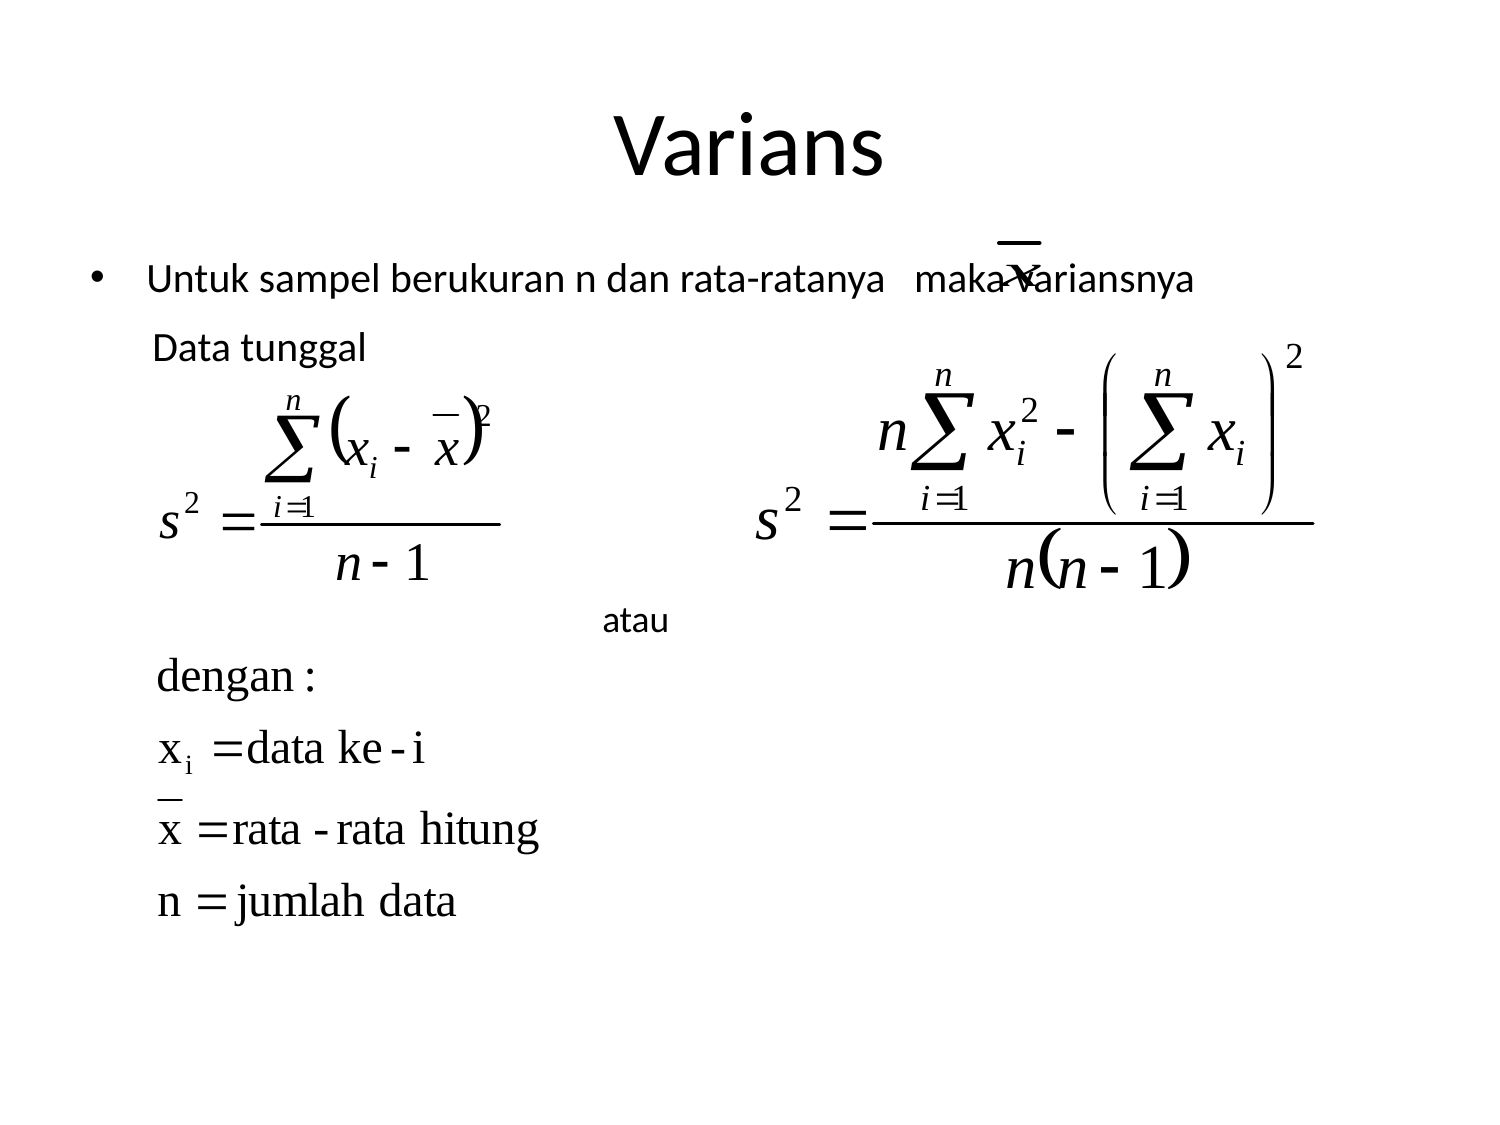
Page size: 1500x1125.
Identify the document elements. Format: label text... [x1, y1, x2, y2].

text_box Data tunggal [137, 312, 1450, 378]
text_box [149, 648, 551, 937]
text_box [983, 231, 1060, 298]
list Untuk sampel berukuran n dan rata-ratanya maka variansnya [75, 243, 1425, 338]
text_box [744, 324, 1326, 613]
text_box atau [587, 587, 863, 648]
title Varians [75, 45, 1425, 233]
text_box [149, 374, 513, 593]
